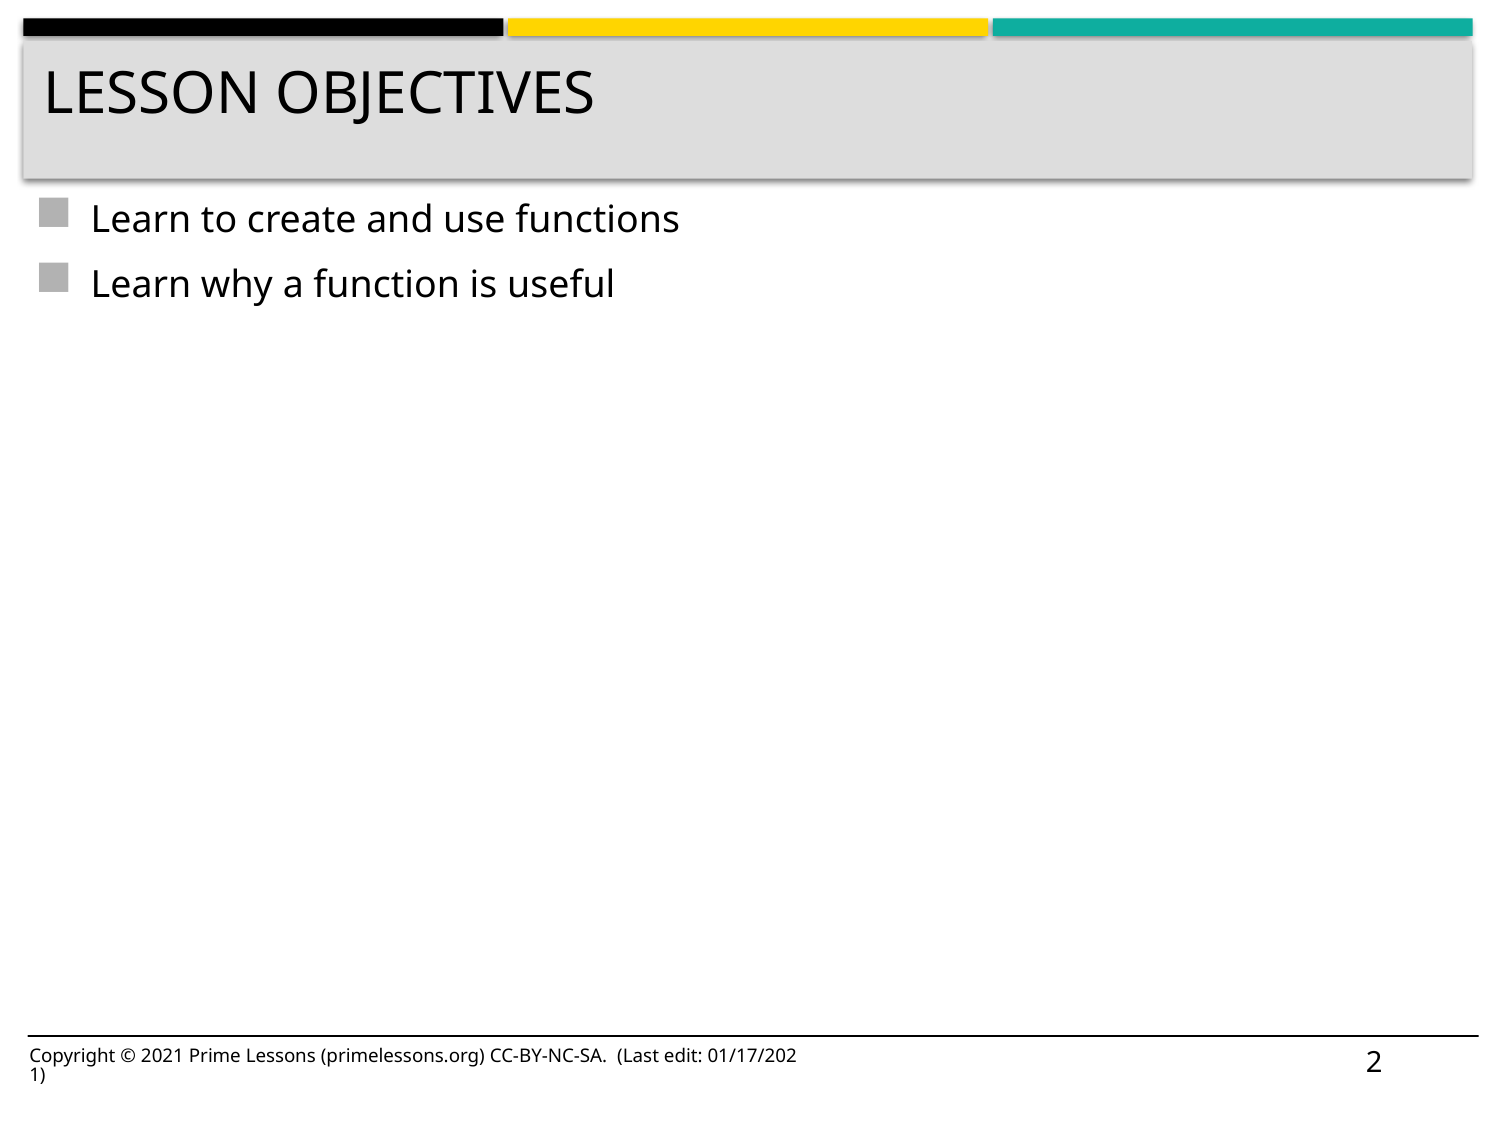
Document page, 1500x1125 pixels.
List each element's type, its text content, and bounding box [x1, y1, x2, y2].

footer Copyright © 2021 Prime Lessons (primelessons.org) CC-BY-NC-SA. (Last edit: 01/17/2021) [14, 1036, 814, 1097]
list Learn to create and use functions Learn why a function is useful [25, 187, 1475, 583]
title Lesson Objectives [28, 48, 1464, 172]
slide_number 2 [1351, 1036, 1478, 1097]
